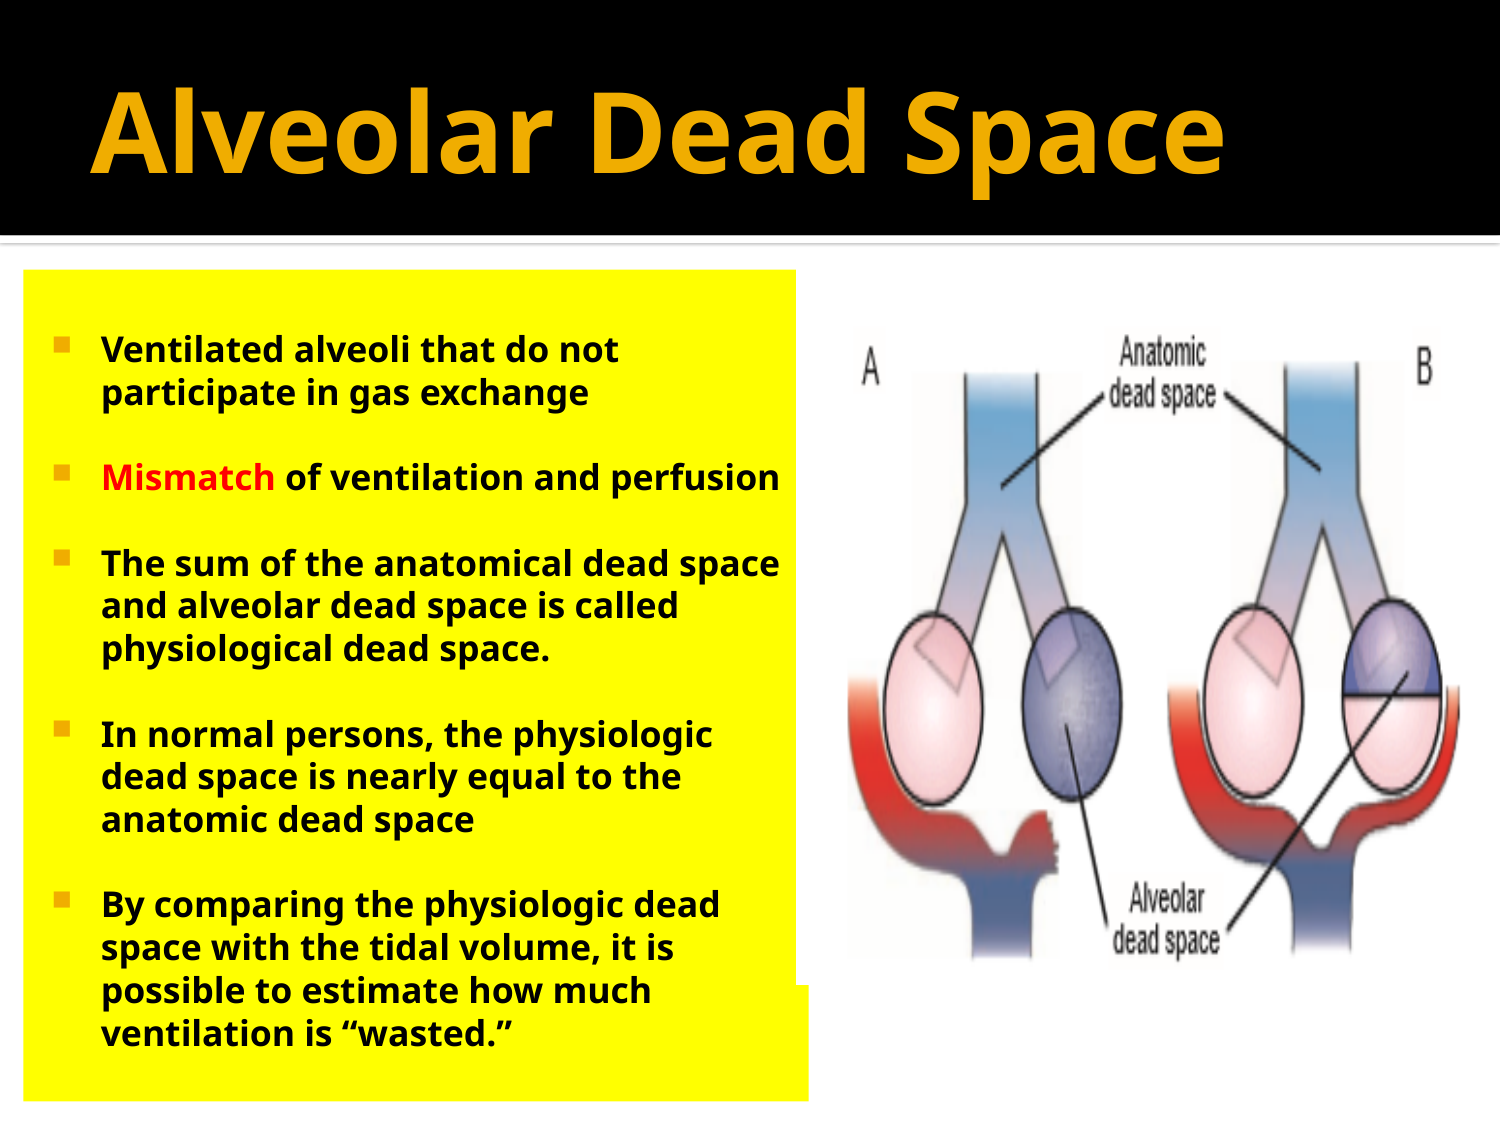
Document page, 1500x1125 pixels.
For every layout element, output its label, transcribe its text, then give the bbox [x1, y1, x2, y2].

list Ventilated alveoli that do not participate in gas exchange Mismatch of ventilation and perfusion The sum of the anatomical dead space and alveolar dead space is called physiological dead space. In normal persons, the physiologic dead space is nearly equal to the anatomic dead space By comparing the physiologic dead space with the tidal volume, it is possible to estimate how much ventilation is “wasted.” [23, 269, 809, 1102]
picture [796, 269, 1497, 985]
title Alveolar Dead Space [75, 25, 1425, 231]
